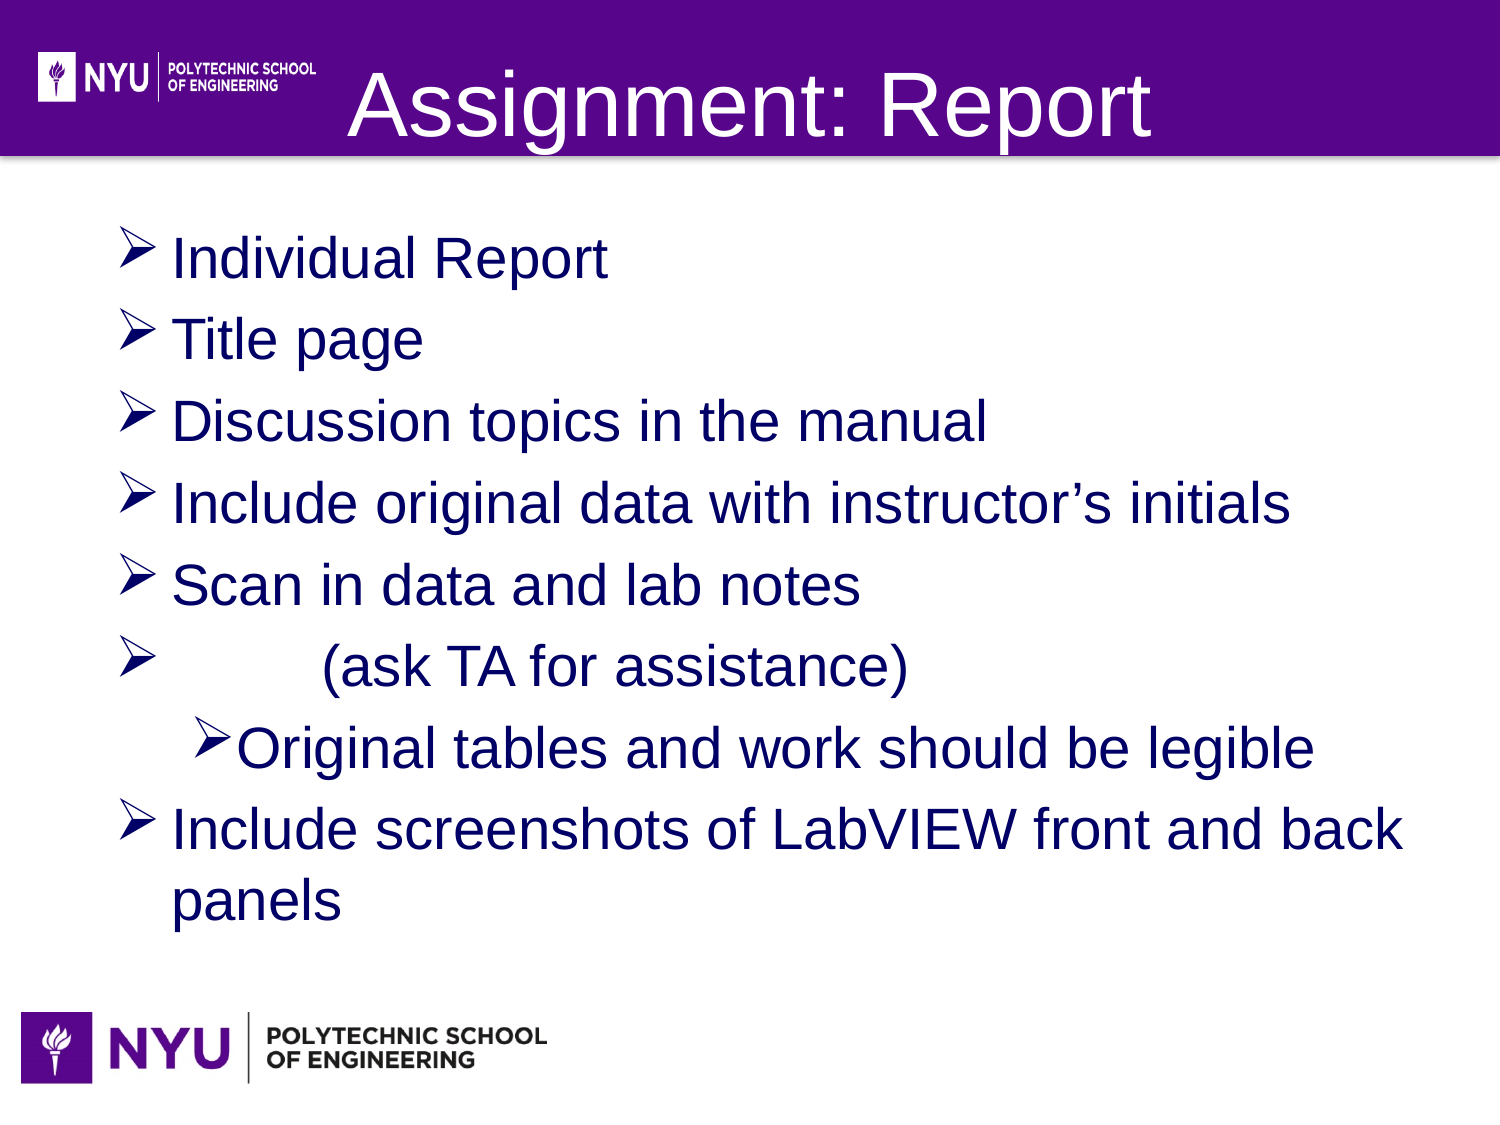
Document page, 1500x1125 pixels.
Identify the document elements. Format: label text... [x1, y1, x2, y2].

title Assignment: Report [75, 37, 1425, 225]
picture [21, 1012, 547, 1084]
list Individual Report Title page Discussion topics in the manual Include original data with instructor’s initials Scan in data and lab notes (ask TA for assistance) Original tables and work should be legible Include screenshots of LabVIEW front and back panels [99, 212, 1438, 1025]
picture [38, 52, 75, 102]
